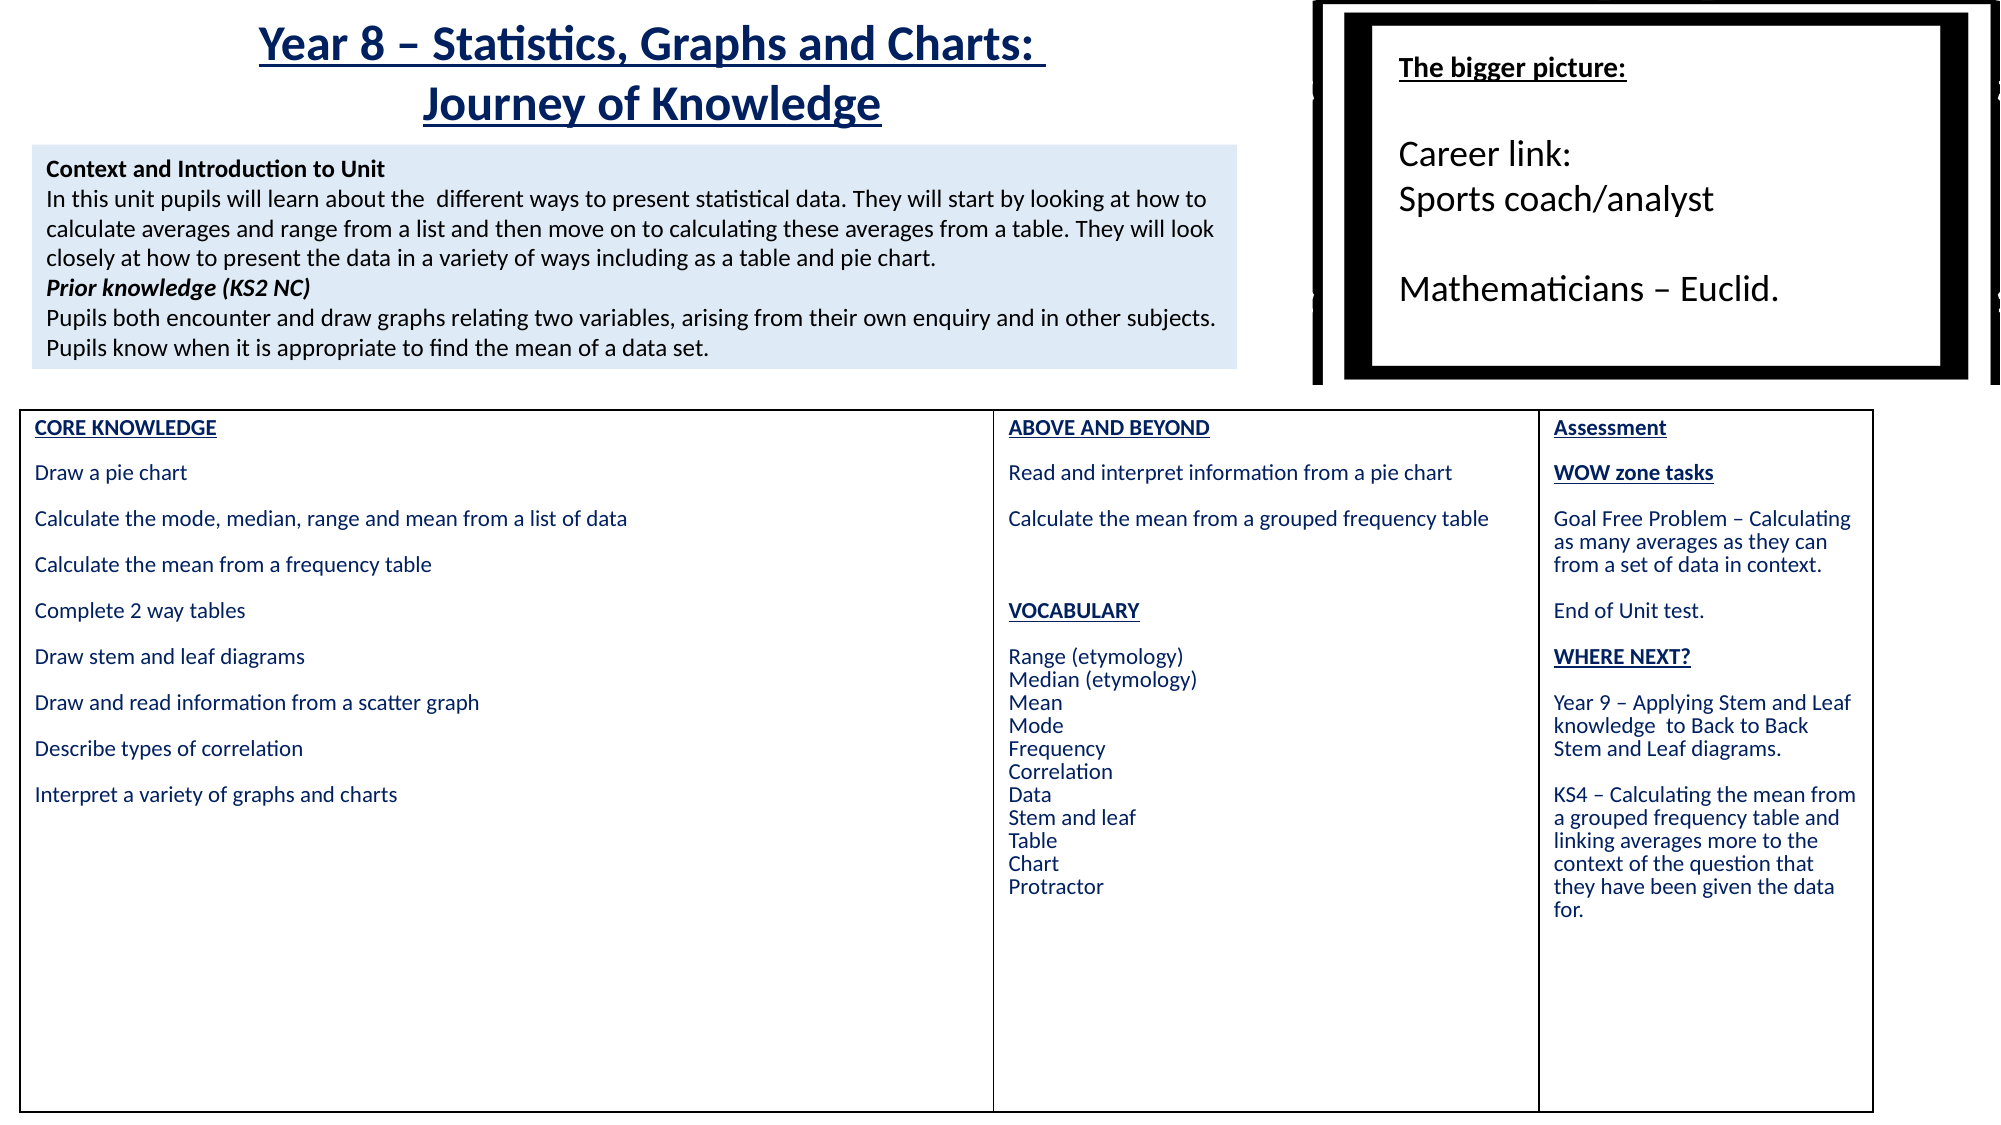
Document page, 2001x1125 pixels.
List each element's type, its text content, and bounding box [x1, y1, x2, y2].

text_box Context and Introduction to Unit In this unit pupils will learn about the different ways to present statistical data. They will start by looking at how to calculate averages and range from a list and then move on to calculating these averages from a table. They will look closely at how to present the data in a variety of ways including as a table and pie chart. Prior knowledge (KS2 NC) Pupils both encounter and draw graphs relating two variables, arising from their own enquiry and in other subjects. Pupils know when it is appropriate to find the mean of a data set. [31, 144, 1238, 370]
table_header CORE KNOWLEDGE Draw a pie chart Calculate the mode, median, range and mean from a list of data Calculate the mean from a frequency table Complete 2 way tables Draw stem and leaf diagrams Draw and read information from a scatter graph Describe types of correlation Interpret a variety of graphs and charts [21, 411, 993, 1111]
table_header ABOVE AND BEYOND Read and interpret information from a pie chart Calculate the mean from a grouped frequency table VOCABULARY Range (etymology) Median (etymology) Mean Mode Frequency Correlation Data Stem and leaf Table Chart Protractor [994, 411, 1538, 1111]
table_header Assessment WOW zone tasks Goal Free Problem – Calculating as many averages as they can from a set of data in context. End of Unit test. WHERE NEXT? Year 9 – Applying Stem and Leaf knowledge to Back to Back Stem and Leaf diagrams. KS4 – Calculating the mean from a grouped frequency table and linking averages more to the context of the question that they have been given the data for. [1540, 411, 1872, 1111]
picture [1312, 0, 2000, 385]
text_box Year 8 – Statistics, Graphs and Charts: Journey of Knowledge [236, 0, 1068, 142]
